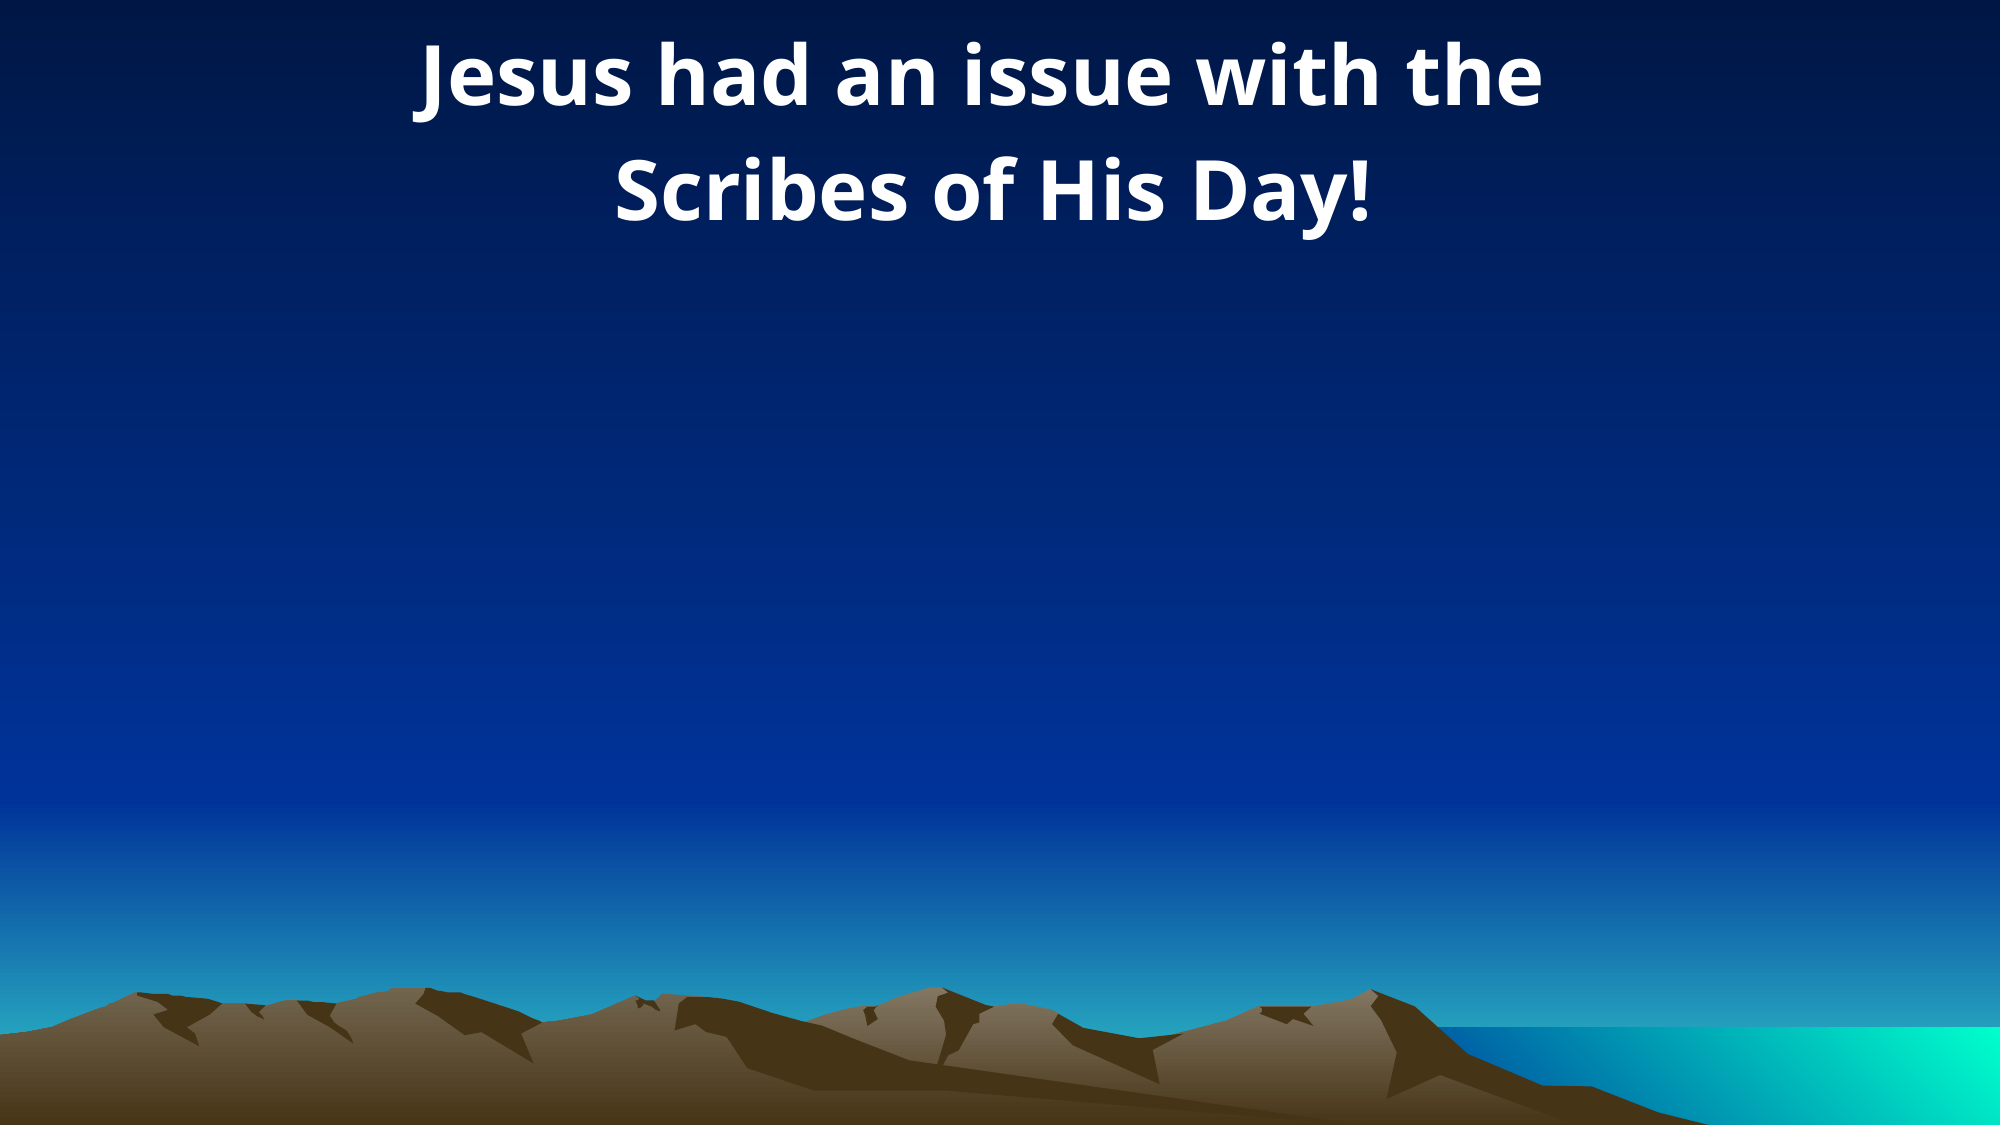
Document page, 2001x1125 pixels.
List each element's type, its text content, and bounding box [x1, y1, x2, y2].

text_box Jesus had an issue with the Scribes of His Day! [12, 0, 1975, 988]
